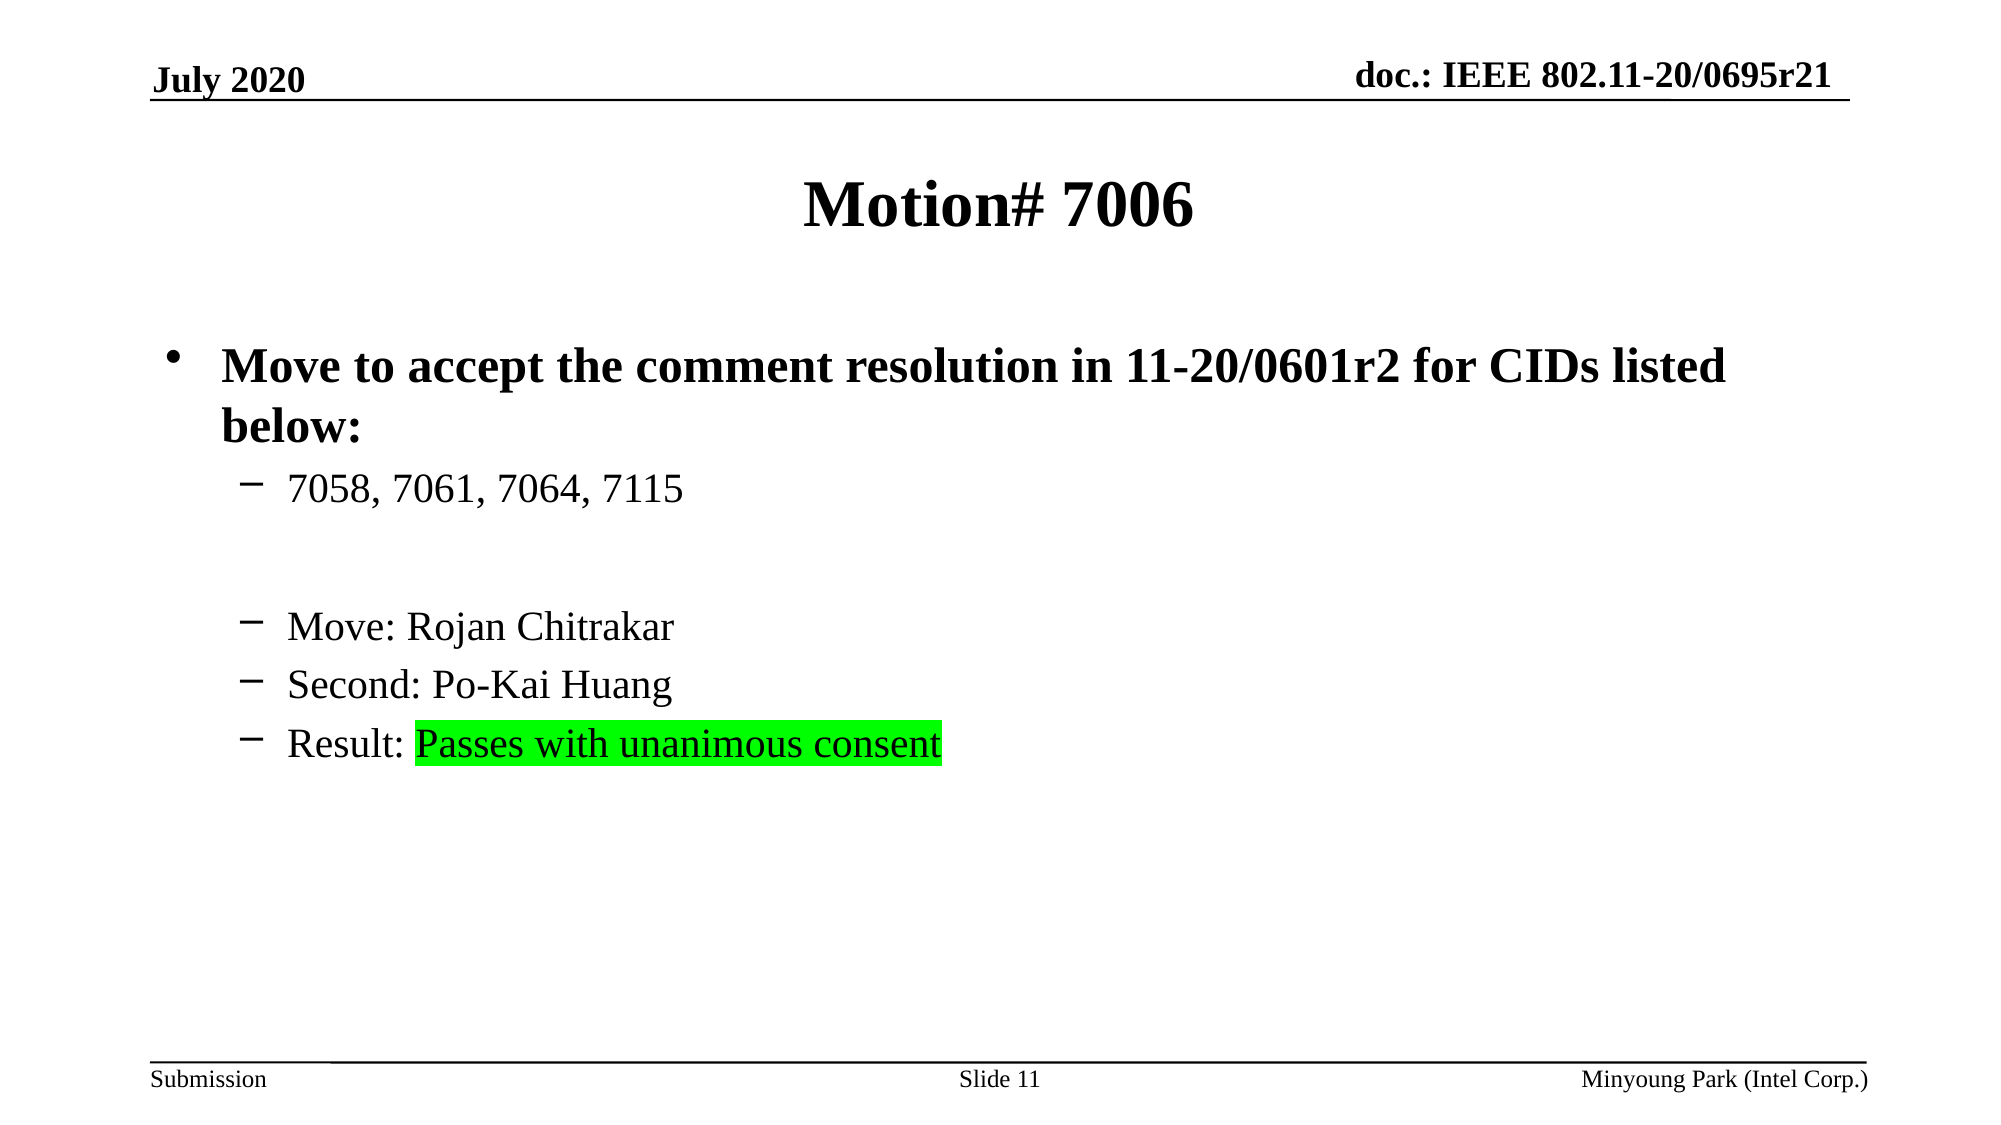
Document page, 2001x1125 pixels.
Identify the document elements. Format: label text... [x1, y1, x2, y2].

title Motion# 7006 [150, 112, 1850, 288]
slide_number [152, 54, 347, 101]
slide_number Slide 11 [957, 1061, 1042, 1093]
list Move to accept the comment resolution in 11-20/0601r2 for CIDs listed below: 7058, 7061, 7064, 7115 Move: Rojan Chitrakar Second: Po-Kai Huang Result: Passes with unanimous consent [150, 324, 1850, 1000]
footer Minyoung Park (Intel Corp.) [1266, 1061, 1869, 1093]
